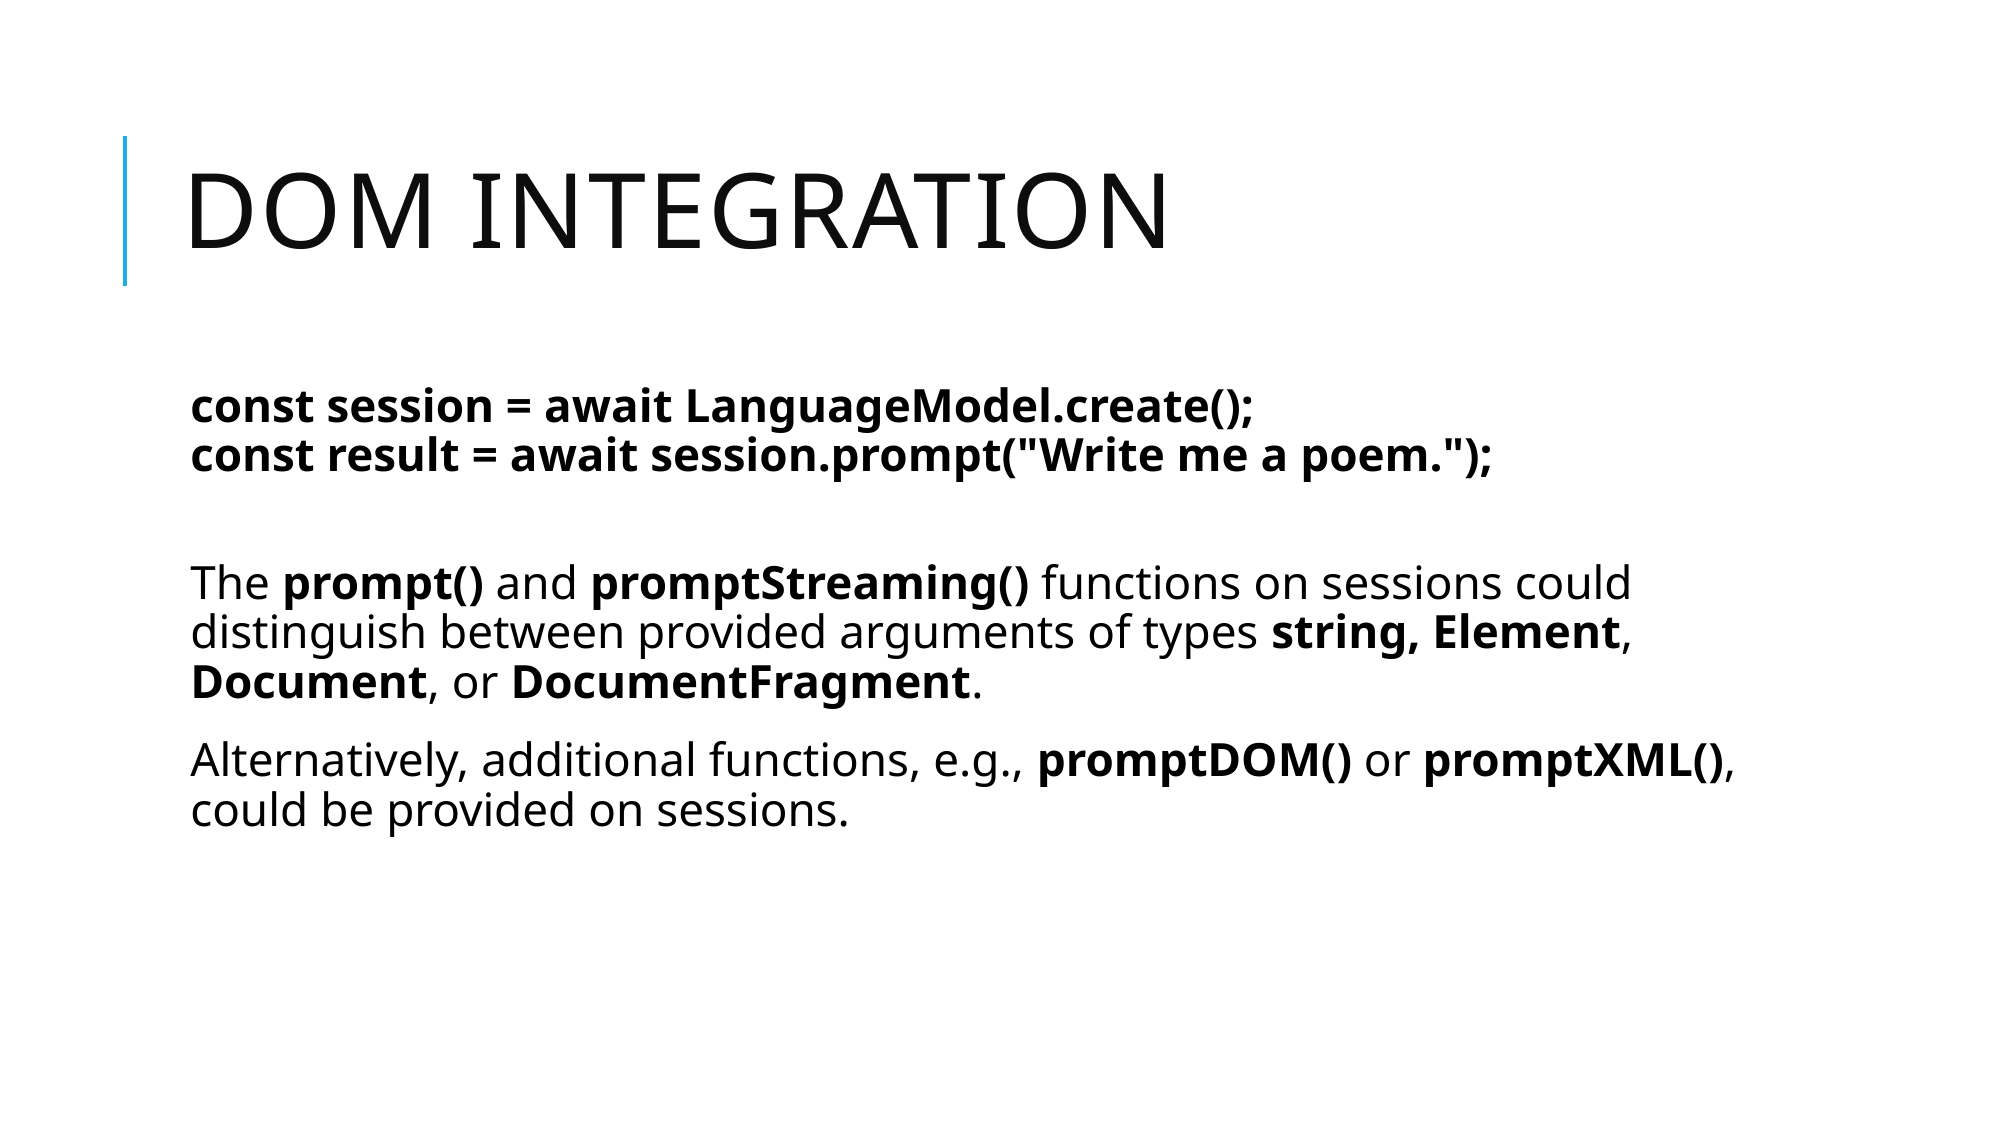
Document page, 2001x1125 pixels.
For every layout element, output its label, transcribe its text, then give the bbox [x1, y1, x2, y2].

title DOM Integration [168, 96, 1763, 342]
list const session = await LanguageModel.create(); const result = await session.prompt("Write me a poem."); The prompt() and promptStreaming() functions on sessions could distinguish between provided arguments of types string, Element, Document, or DocumentFragment. Alternatively, additional functions, e.g., promptDOM() or promptXML(), could be provided on sessions. [168, 375, 1763, 1035]
